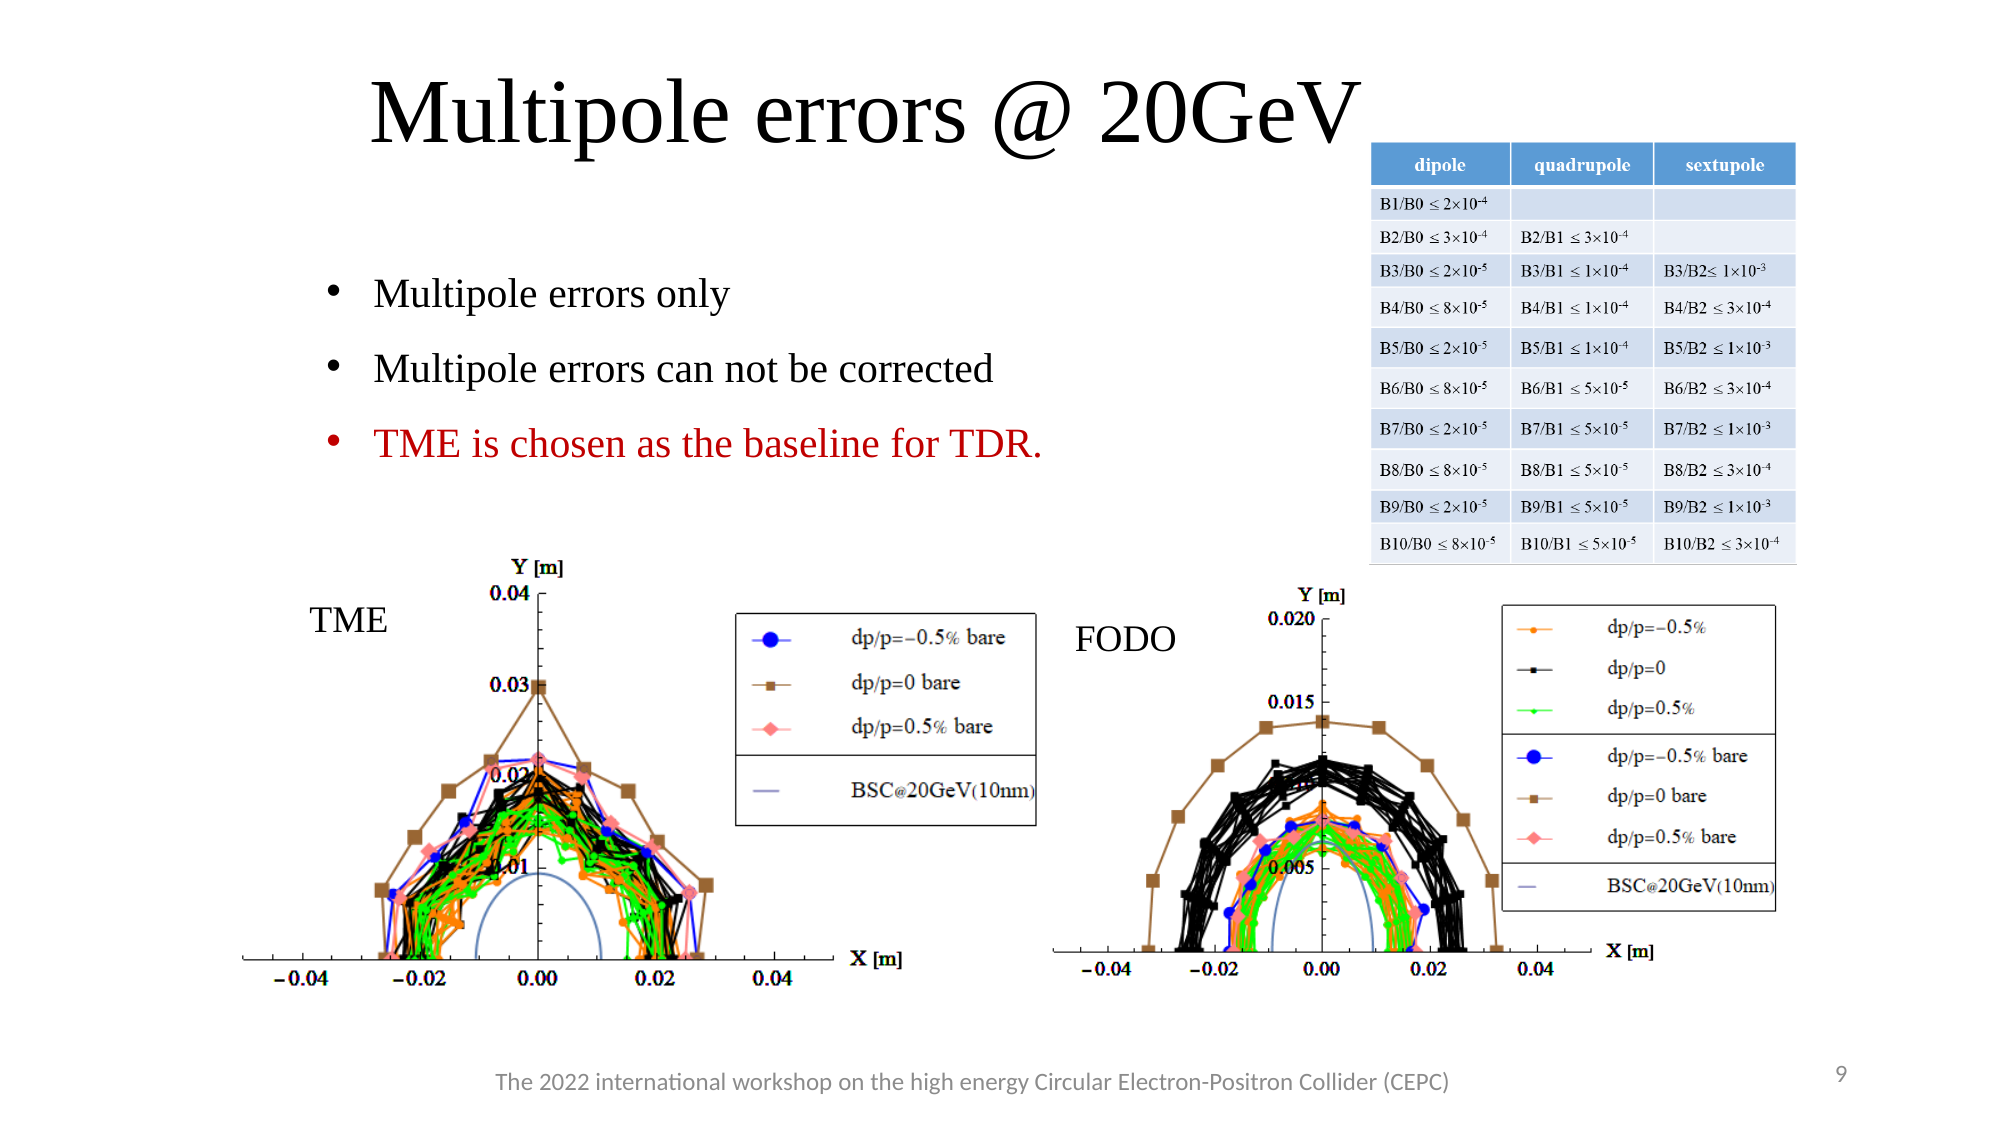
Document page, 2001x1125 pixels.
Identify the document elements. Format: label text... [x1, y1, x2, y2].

picture [1369, 140, 1800, 566]
picture [226, 554, 1791, 1007]
slide_number 9 [1412, 1042, 1863, 1103]
footer The 2022 international workshop on the high energy Circular Electron-Positron Collider (CEPC) [379, 1050, 1574, 1111]
text_box Multipole errors @ 20GeV [354, 56, 1705, 201]
text_box Multipole errors only Multipole errors can not be corrected TME is chosen as the baseline for TDR. [311, 233, 1081, 473]
